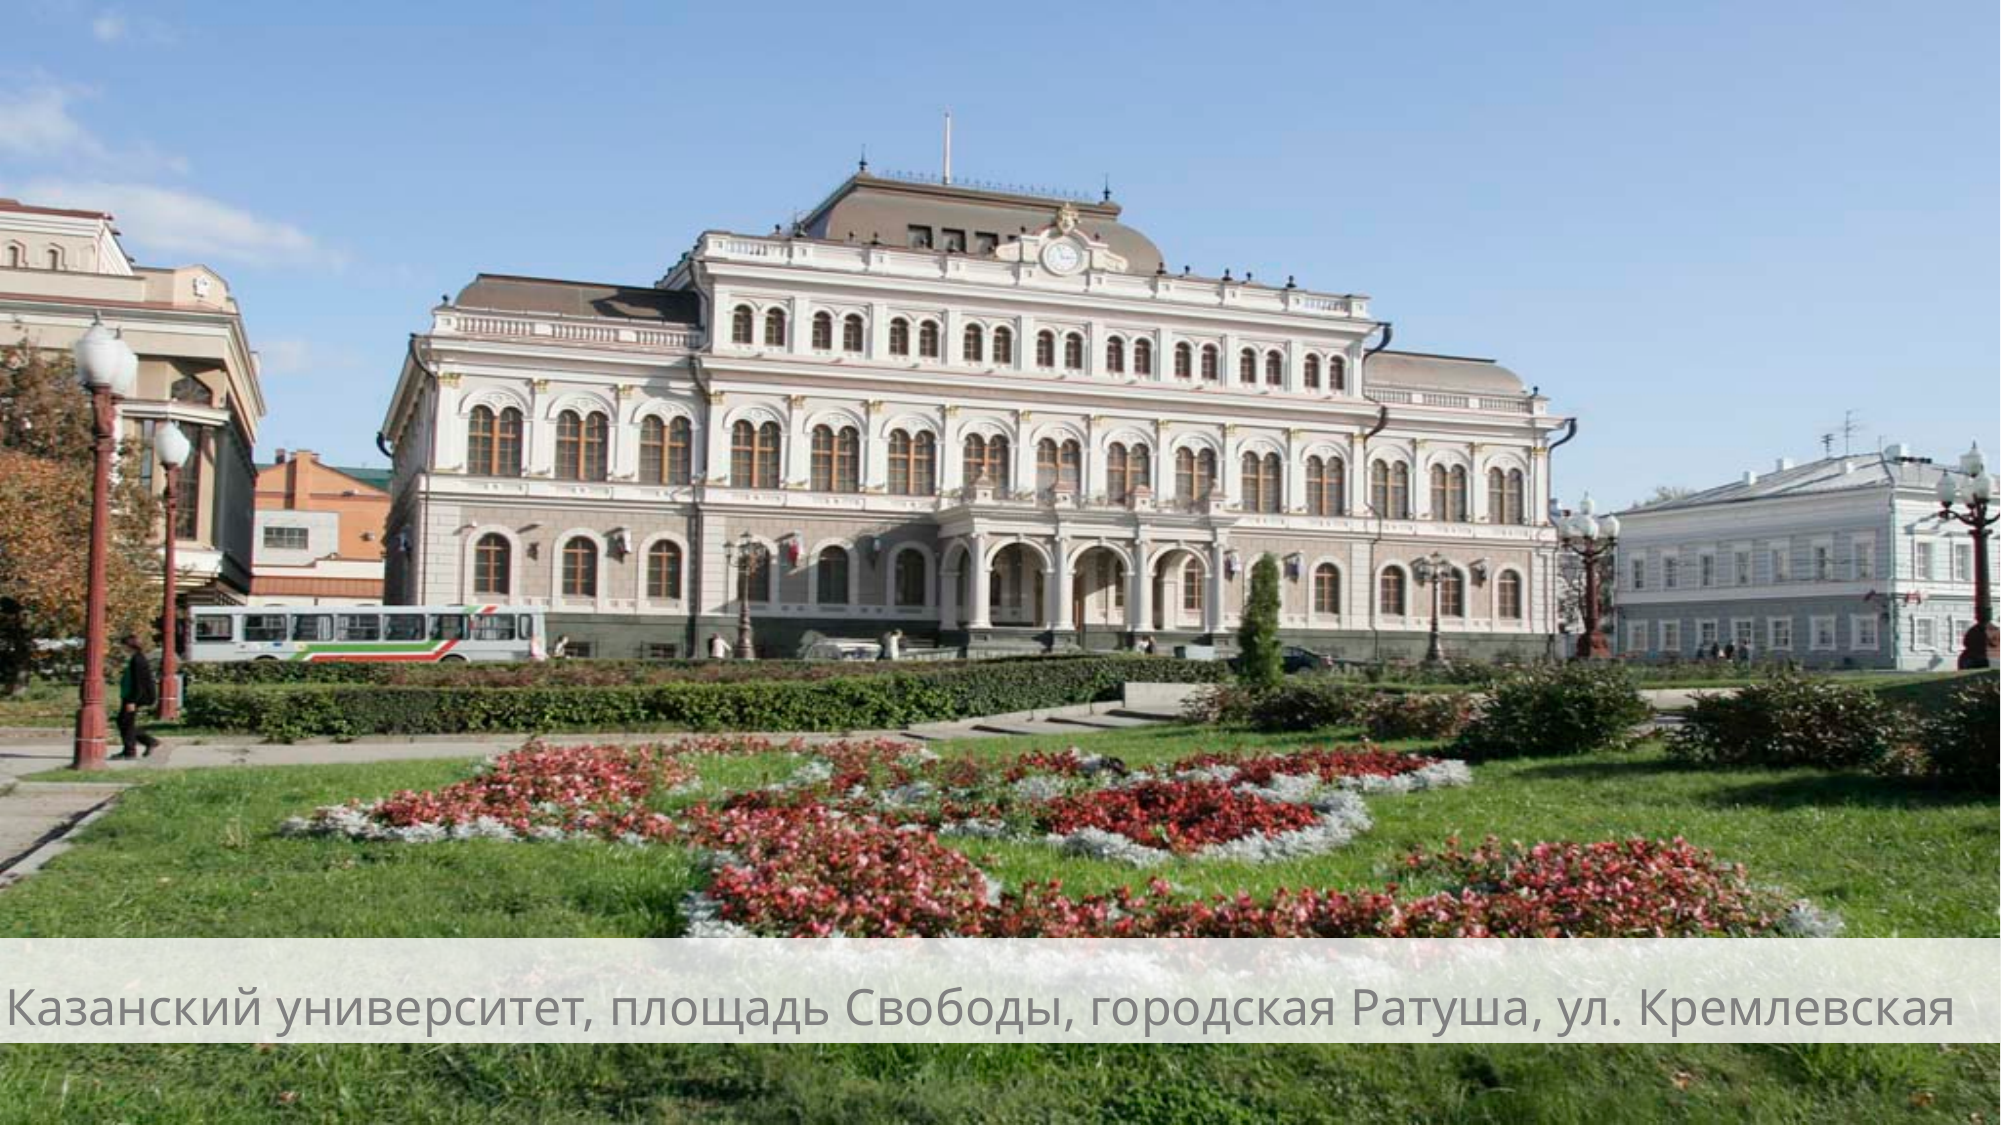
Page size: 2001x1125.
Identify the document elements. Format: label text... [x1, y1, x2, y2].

picture [0, 0, 2001, 1125]
text_box Казанский университет, площадь Свободы, городская Ратуша, ул. Кремлевская [0, 938, 2000, 1043]
